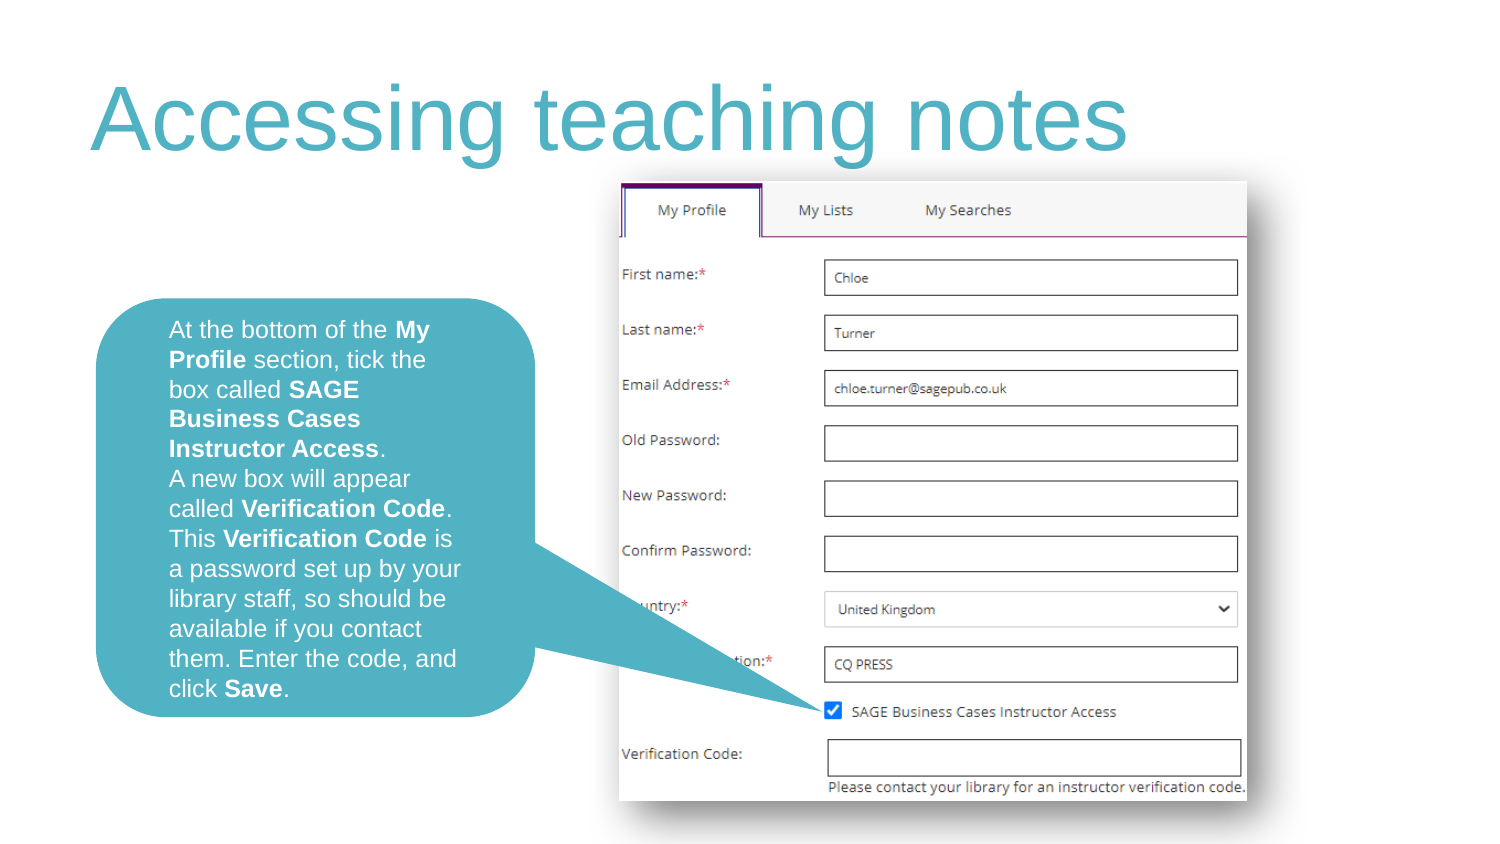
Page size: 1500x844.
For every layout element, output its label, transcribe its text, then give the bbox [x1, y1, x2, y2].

picture [618, 181, 1248, 801]
title Accessing teaching notes [75, 42, 1425, 184]
text_box At the bottom of the My Profile section, tick the box called SAGE Business Cases Instructor Access. A new box will appear called Verification Code. This Verification Code is a password set up by your library staff, so should be available if you contact them. Enter the code, and click Save. [95, 298, 613, 718]
